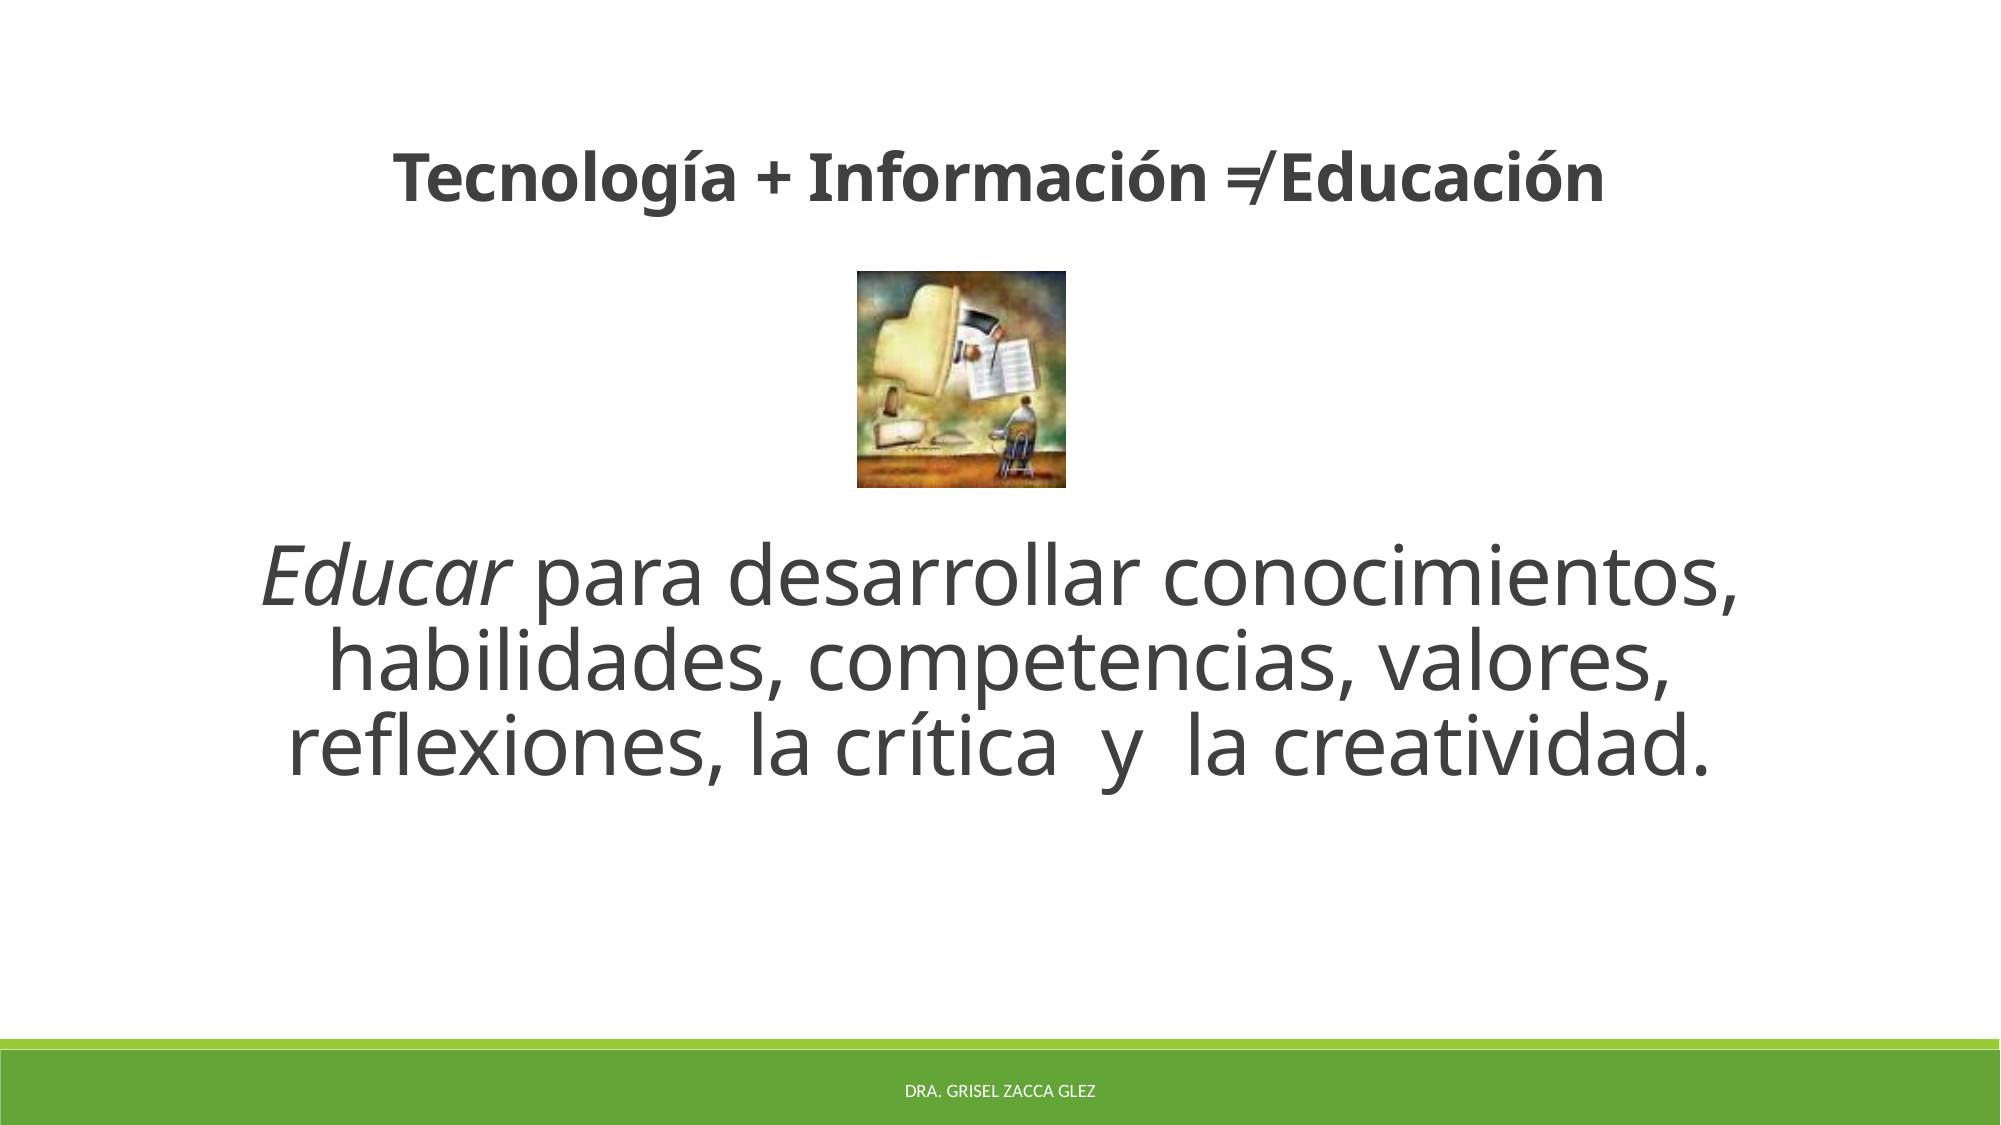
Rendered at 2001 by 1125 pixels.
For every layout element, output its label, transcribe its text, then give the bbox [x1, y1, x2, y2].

title Tecnología + Información ≠ Educación Educar para desarrollar conocimientos, habilidades, competencias, valores, reflexiones, la crítica y la creatividad. [86, 75, 1914, 900]
footer Dra. Grisel Zacca Glez [604, 1059, 1396, 1120]
picture [856, 271, 1066, 488]
